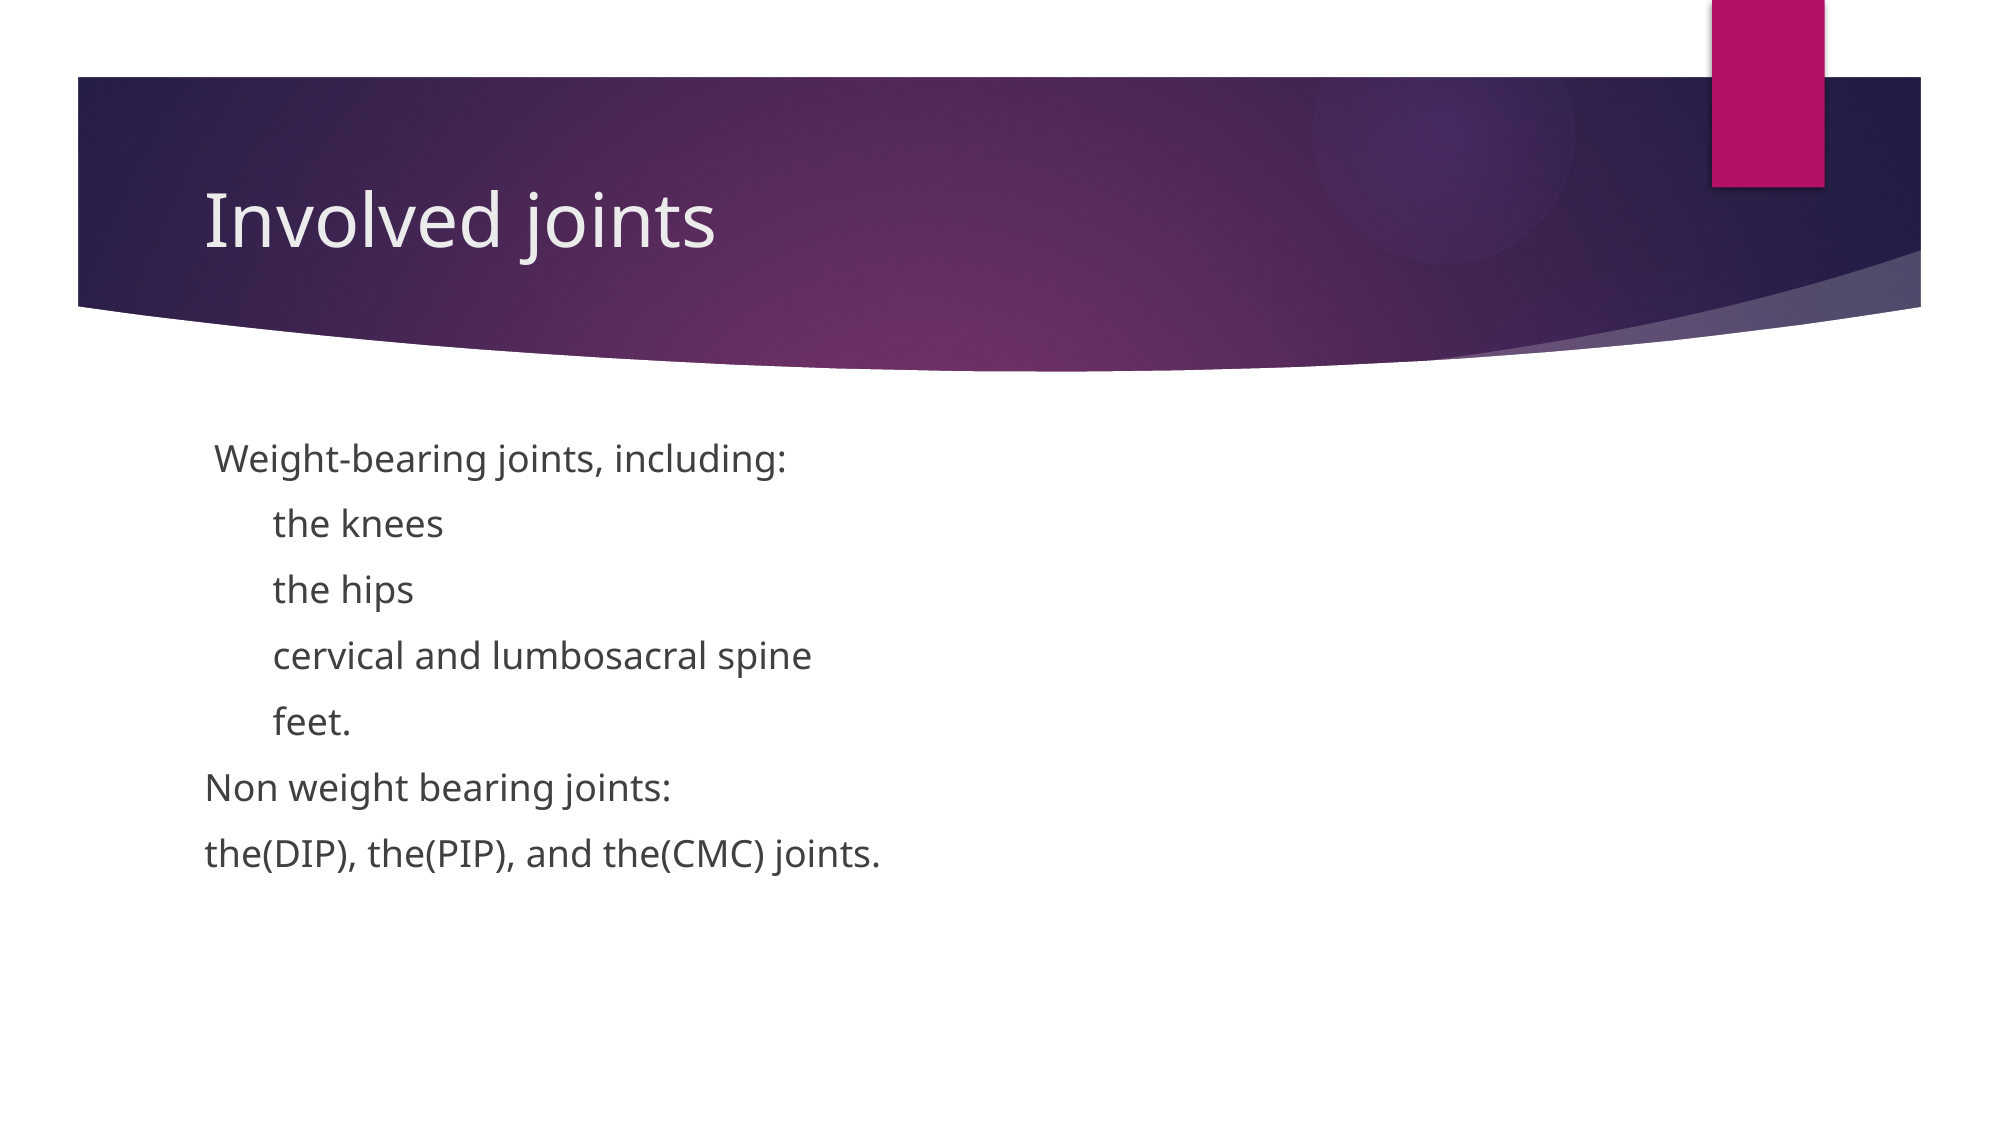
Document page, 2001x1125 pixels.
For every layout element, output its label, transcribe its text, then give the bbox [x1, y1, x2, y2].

title Involved joints [189, 159, 1627, 276]
list Weight-bearing joints, including: the knees the hips cervical and lumbosacral spine feet. Non weight bearing joints: the(DIP), the(PIP), and the(CMC) joints. [189, 427, 1638, 988]
